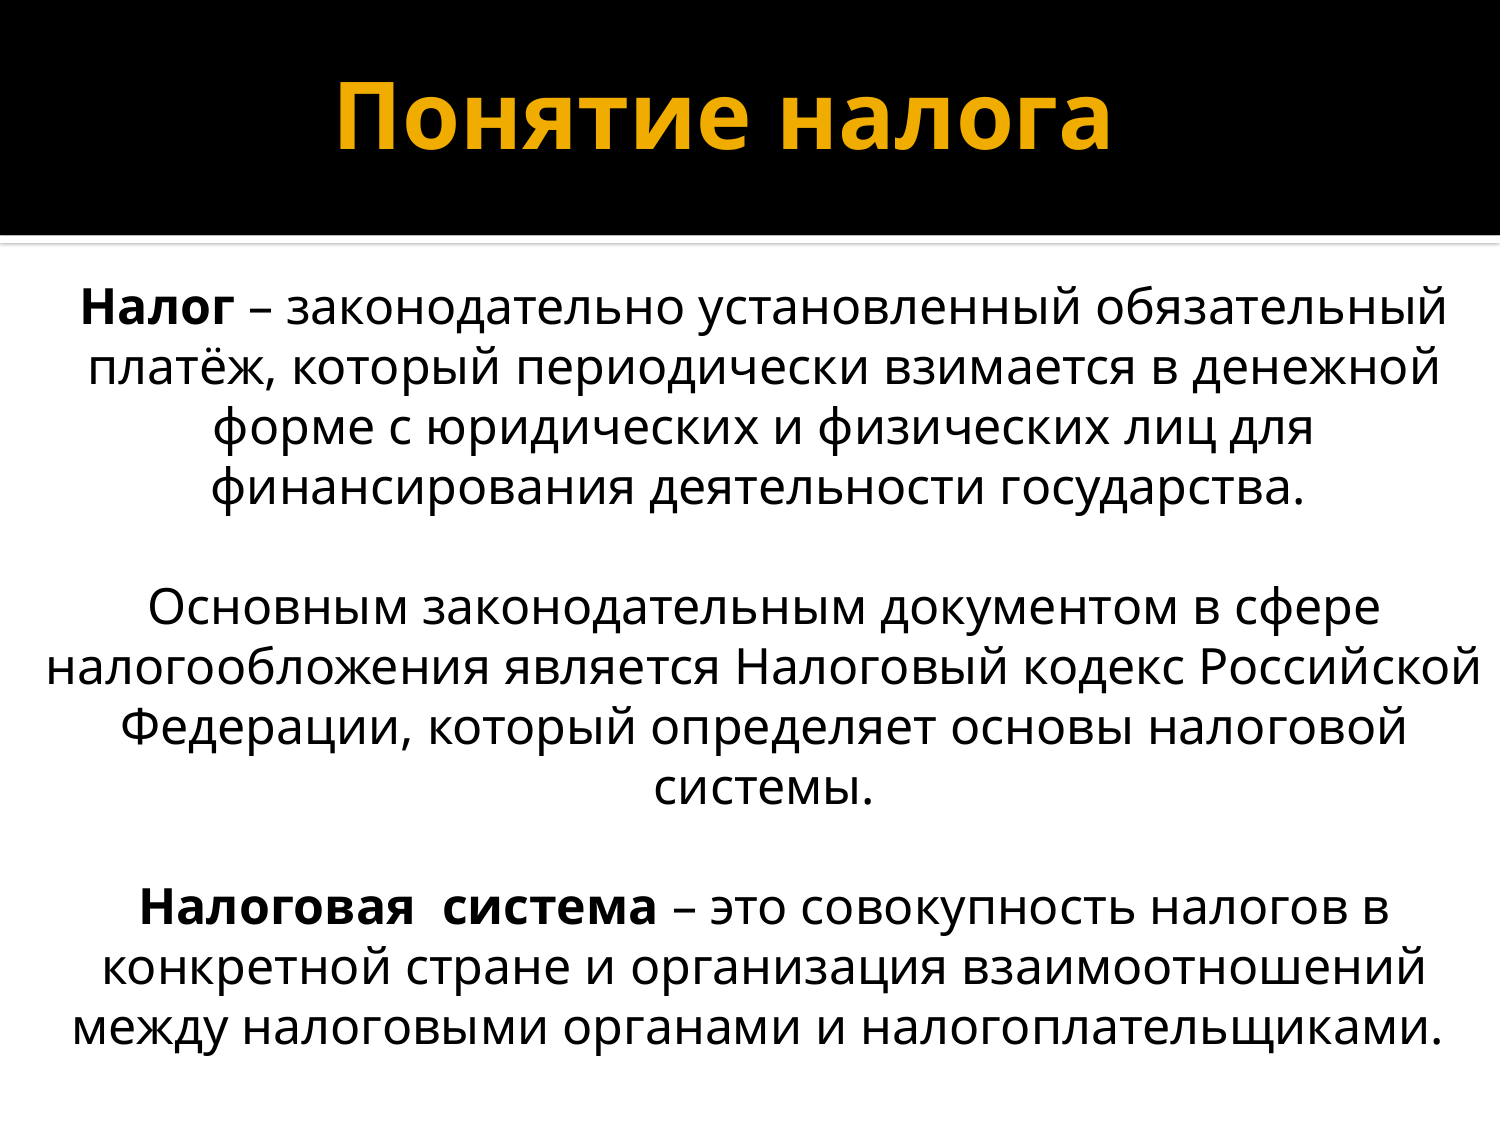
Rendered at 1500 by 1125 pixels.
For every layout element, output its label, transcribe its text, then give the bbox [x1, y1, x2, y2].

text_box Налог – законодательно установленный обязательный платёж, который периодически взимается в денежной форме с юридических и физических лиц для финансирования деятельности государства. Основным законодательным документом в сфере налогообложения является Налоговый кодекс Российской Федерации, который определяет основы налоговой системы. Налоговая система – это совокупность налогов в конкретной стране и организация взаимоотношений между налоговыми органами и налогоплательщиками. [29, 267, 1500, 1107]
title Понятие налога [230, 42, 1211, 183]
